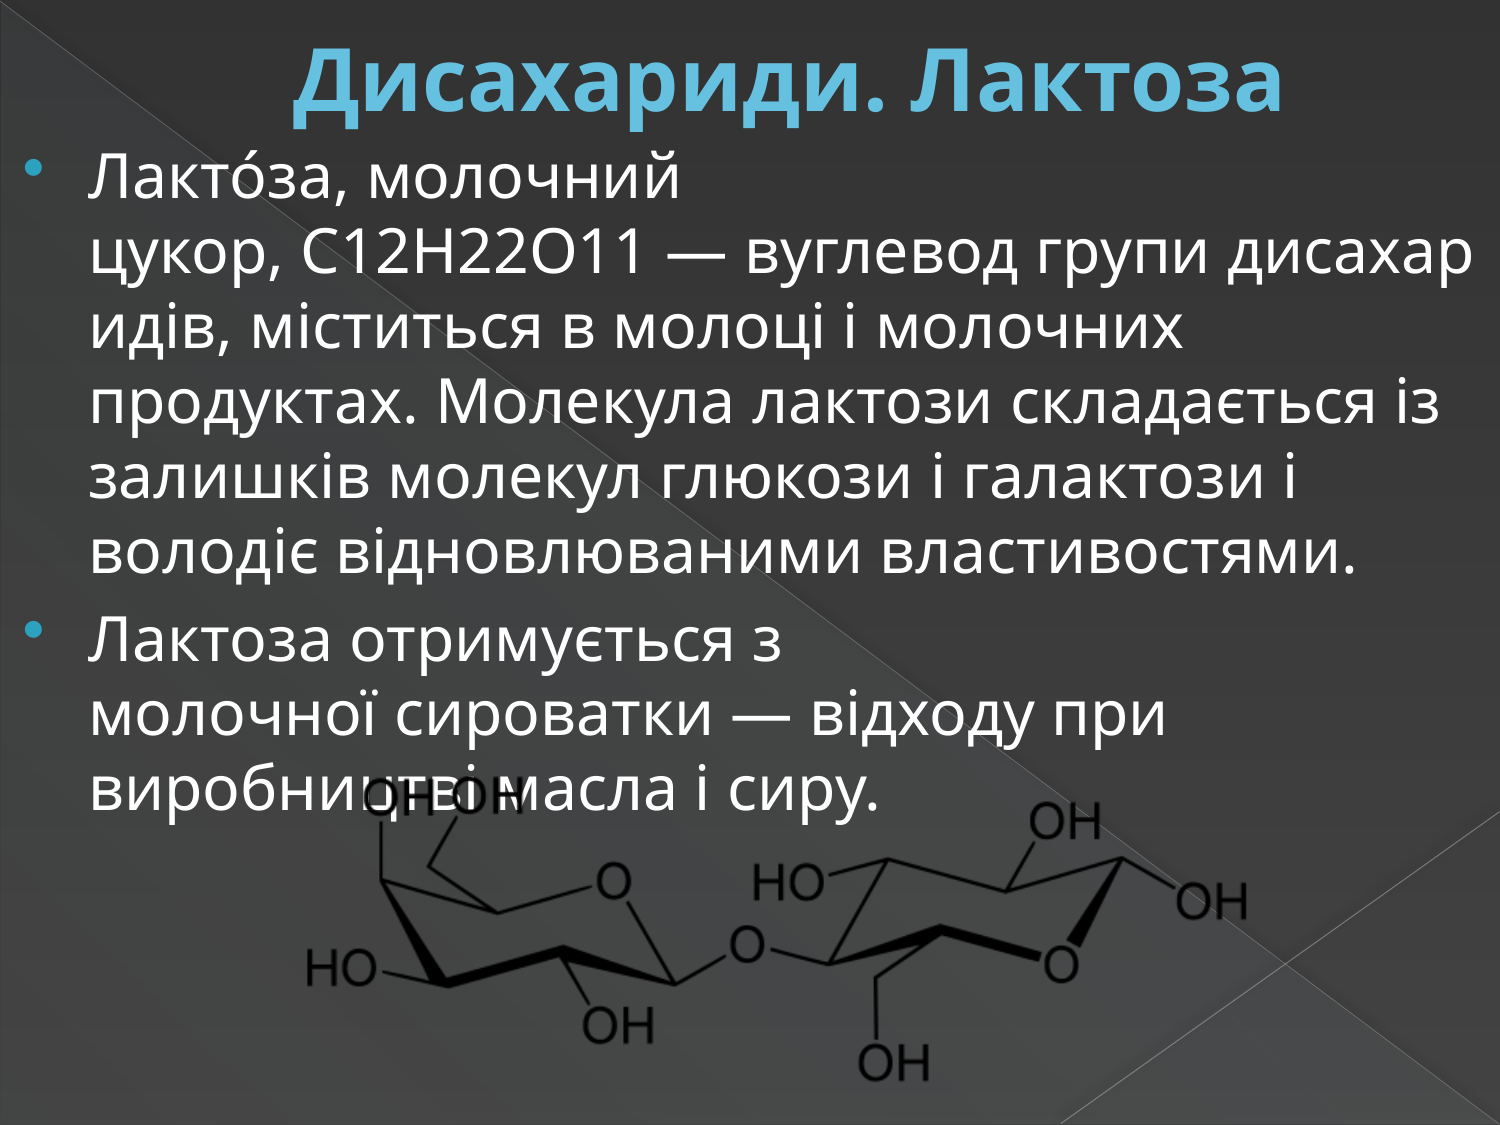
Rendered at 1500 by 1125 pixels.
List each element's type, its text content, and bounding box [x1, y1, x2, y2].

title Дисахариди. Лактоза [0, 0, 1500, 153]
list Лакто́за, молочний цукор, C12H22O11 — вуглевод групи дисахаридів, міститься в молоці і молочних продуктах. Молекула лактози складається із залишків молекул глюкози і галактози і володіє відновлюваними властивостями. Лактоза отримується з молочної сироватки — відходу при виробництві масла і сиру. [0, 153, 1500, 786]
picture [292, 761, 1262, 1098]
